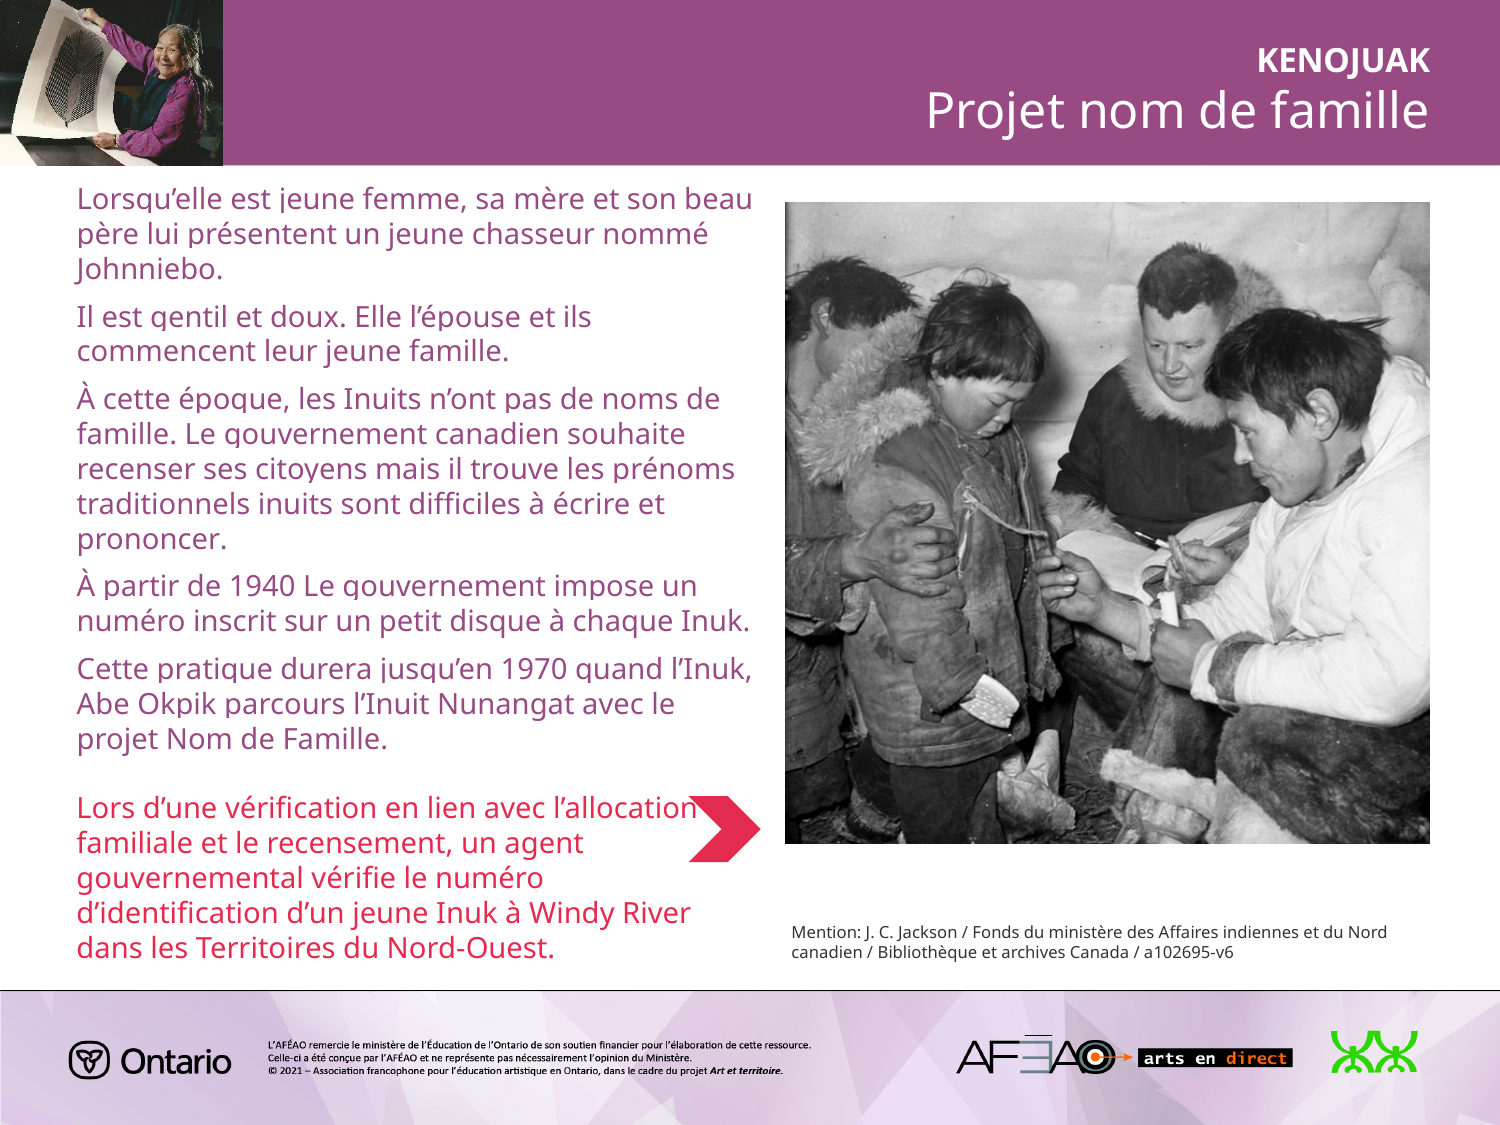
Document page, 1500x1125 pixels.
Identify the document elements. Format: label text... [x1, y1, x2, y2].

picture [0, 991, 1500, 1125]
text_box Lors d’une vérification en lien avec l’allocation familiale et le recensement, un agent gouvernemental vérifie le numéro d’identification d’un jeune Inuk à Windy River dans les Territoires du Nord-Ouest. [61, 781, 724, 972]
text_box KENOJUAK Projet nom de famille [225, 36, 1431, 139]
text_box Lorsqu’elle est jeune femme, sa mère et son beau père lui présentent un jeune chasseur nommé Johnniebo. Il est gentil et doux. Elle l’épouse et ils commencent leur jeune famille. À cette époque, les Inuits n’ont pas de noms de famille. Le gouvernement canadien souhaite recenser ses citoyens mais il trouve les prénoms traditionnels inuits sont difficiles à écrire et prononcer. À partir de 1940 Le gouvernement impose un numéro inscrit sur un petit disque à chaque Inuk. Cette pratique durera jusqu’en 1970 quand l’Inuk, Abe Okpik parcours l’Inuit Nunangat avec le projet Nom de Famille. [61, 165, 777, 933]
text_box [223, 0, 1500, 166]
text_box [698, 800, 755, 858]
text_box Mention: J. C. Jackson / Fonds du ministère des Affaires indiennes et du Nord canadien / Bibliothèque et archives Canada / a102695-v6 [776, 914, 1409, 969]
picture [0, 0, 1500, 990]
